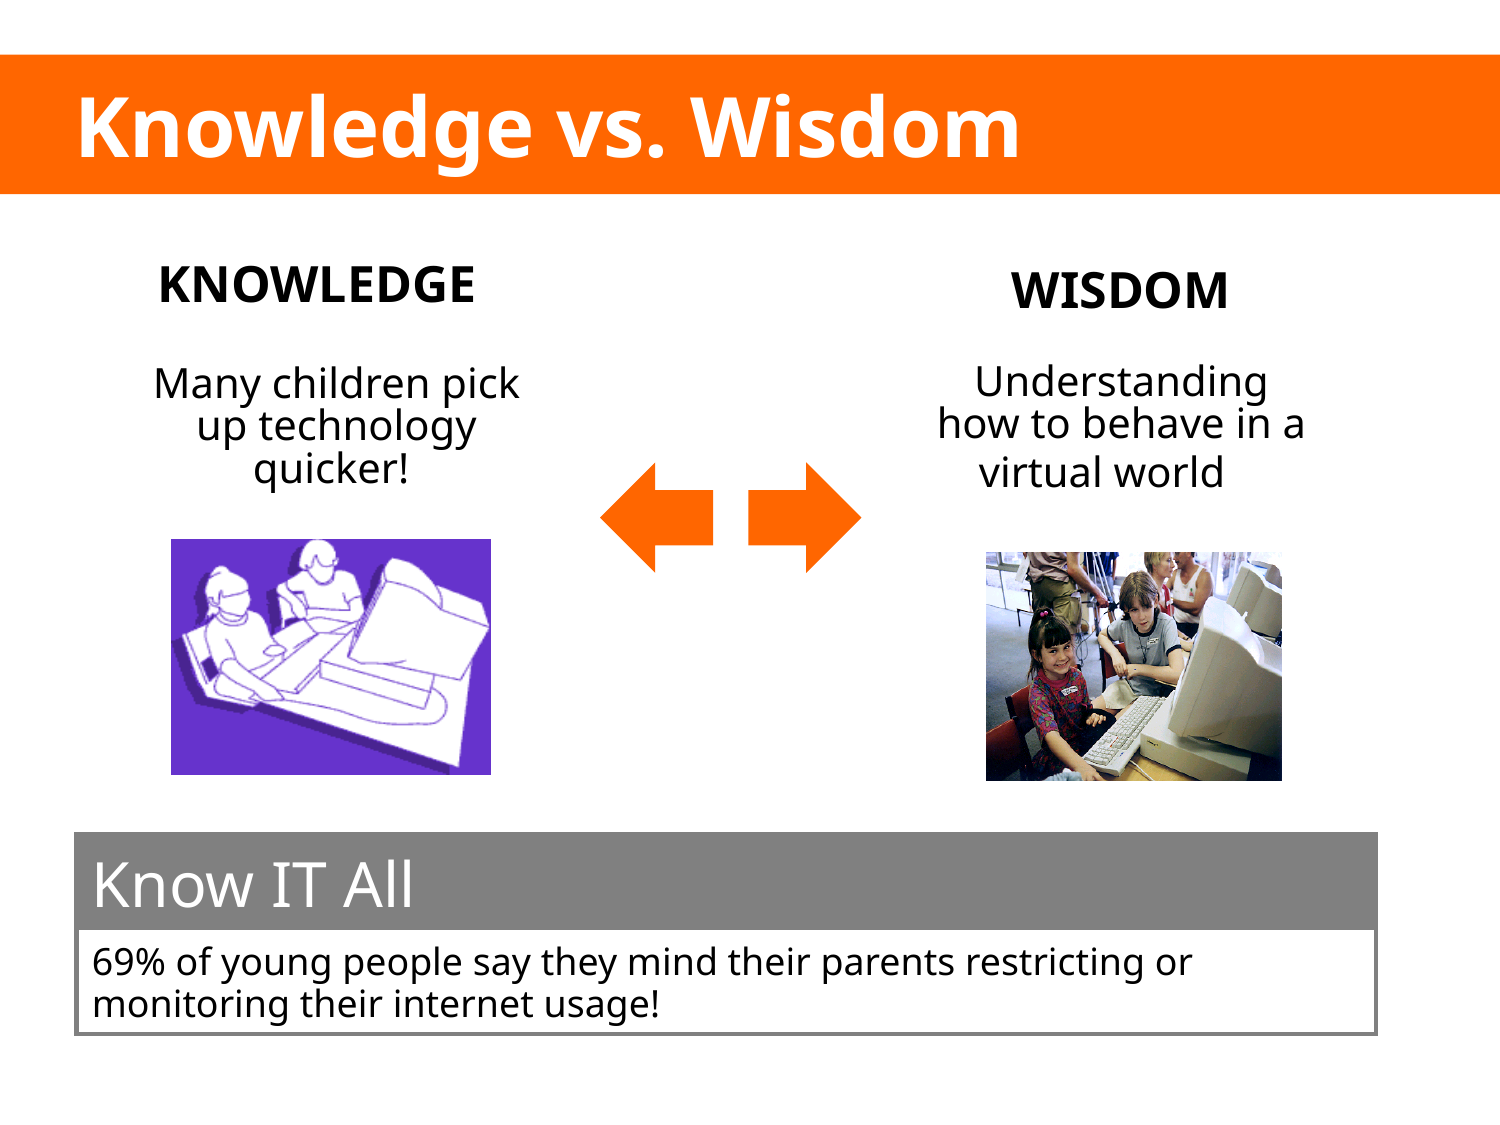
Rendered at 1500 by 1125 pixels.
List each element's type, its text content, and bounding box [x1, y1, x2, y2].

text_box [123, 243, 550, 775]
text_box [599, 462, 862, 574]
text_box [915, 266, 1329, 781]
title Knowledge vs. Wisdom [0, 54, 1500, 195]
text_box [76, 833, 1377, 1035]
